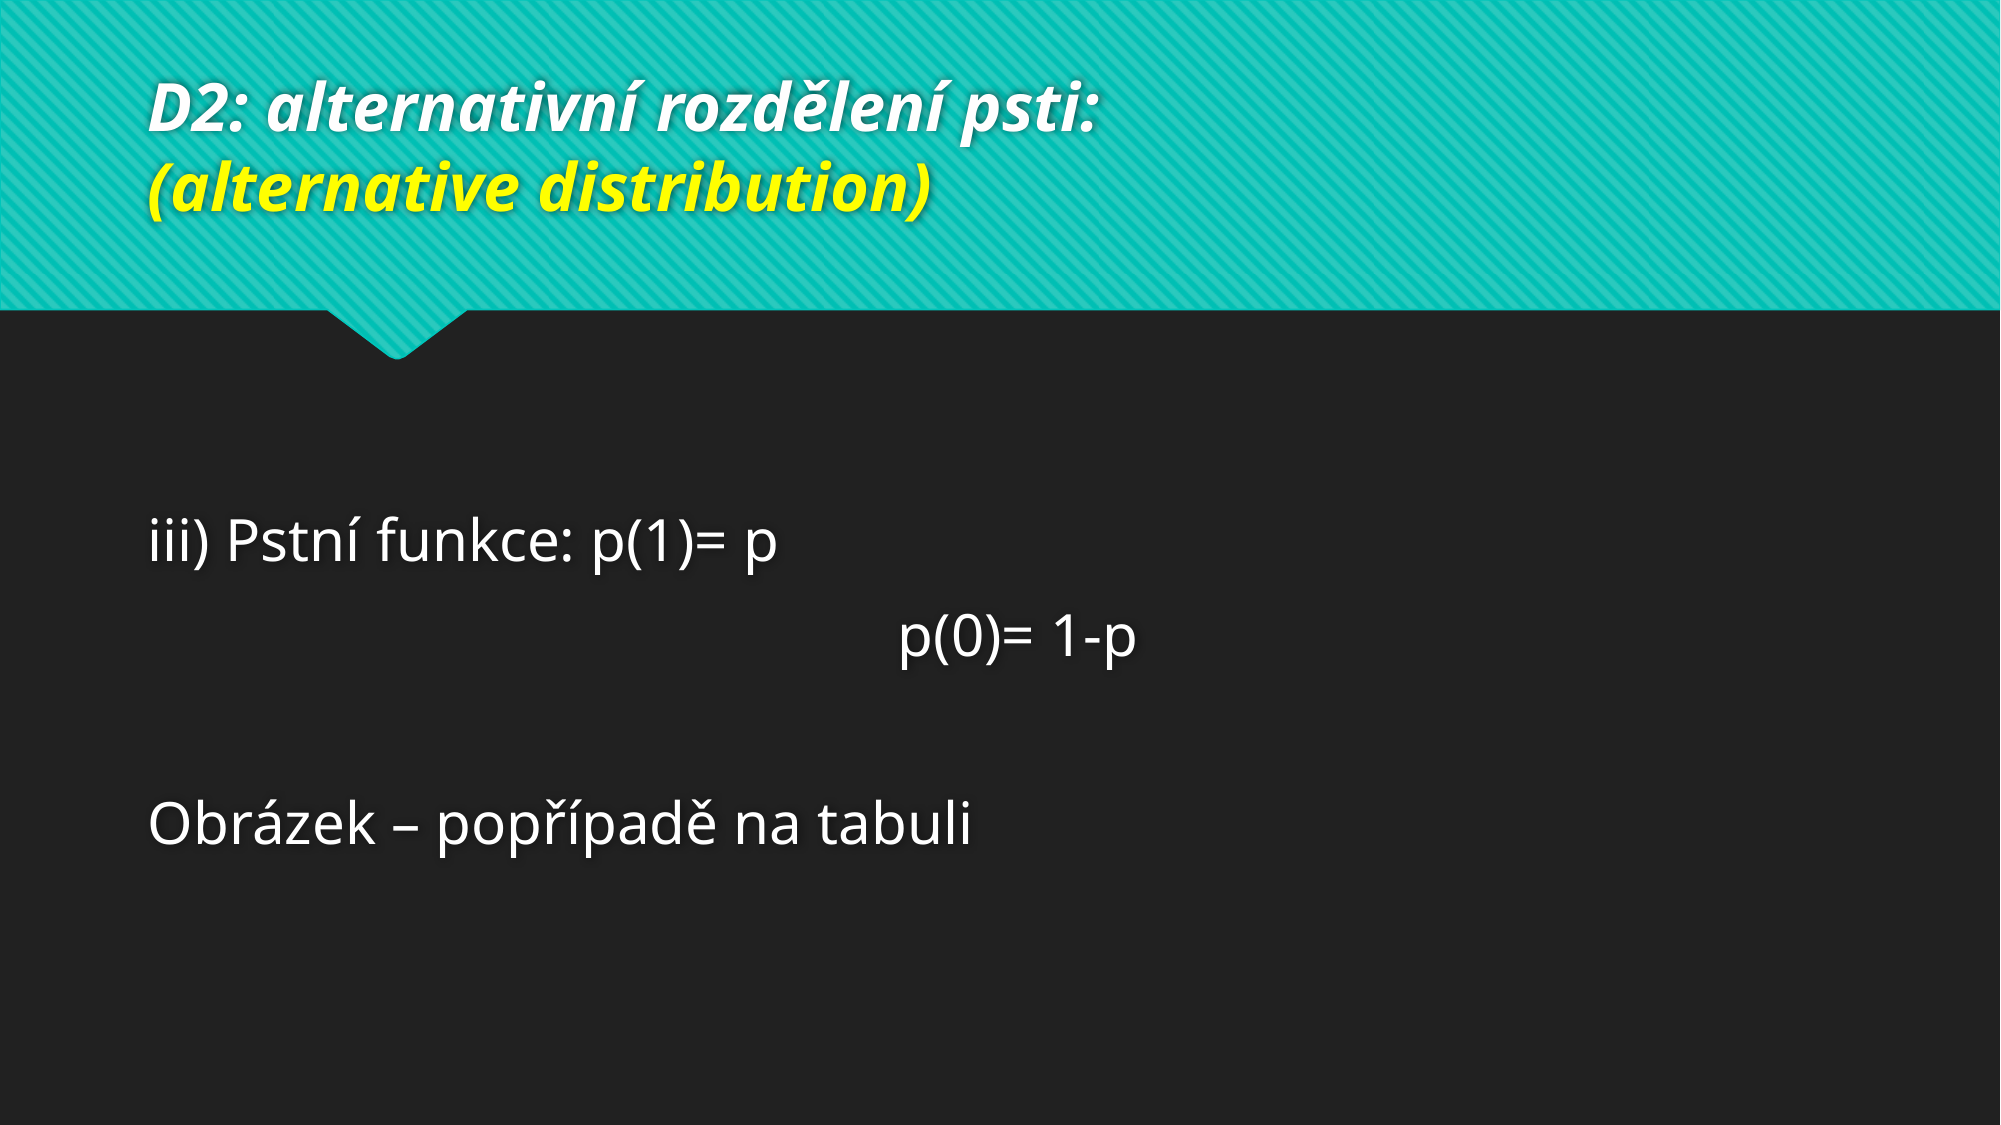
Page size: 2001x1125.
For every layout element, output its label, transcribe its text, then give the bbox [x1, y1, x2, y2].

list iii) Pstní funkce: p(1)= p p(0)= 1-p Obrázek – popřípadě na tabuli [132, 281, 1933, 1079]
title D2: alternativní rozdělení psti: (alternative distribution) [132, 73, 1868, 233]
